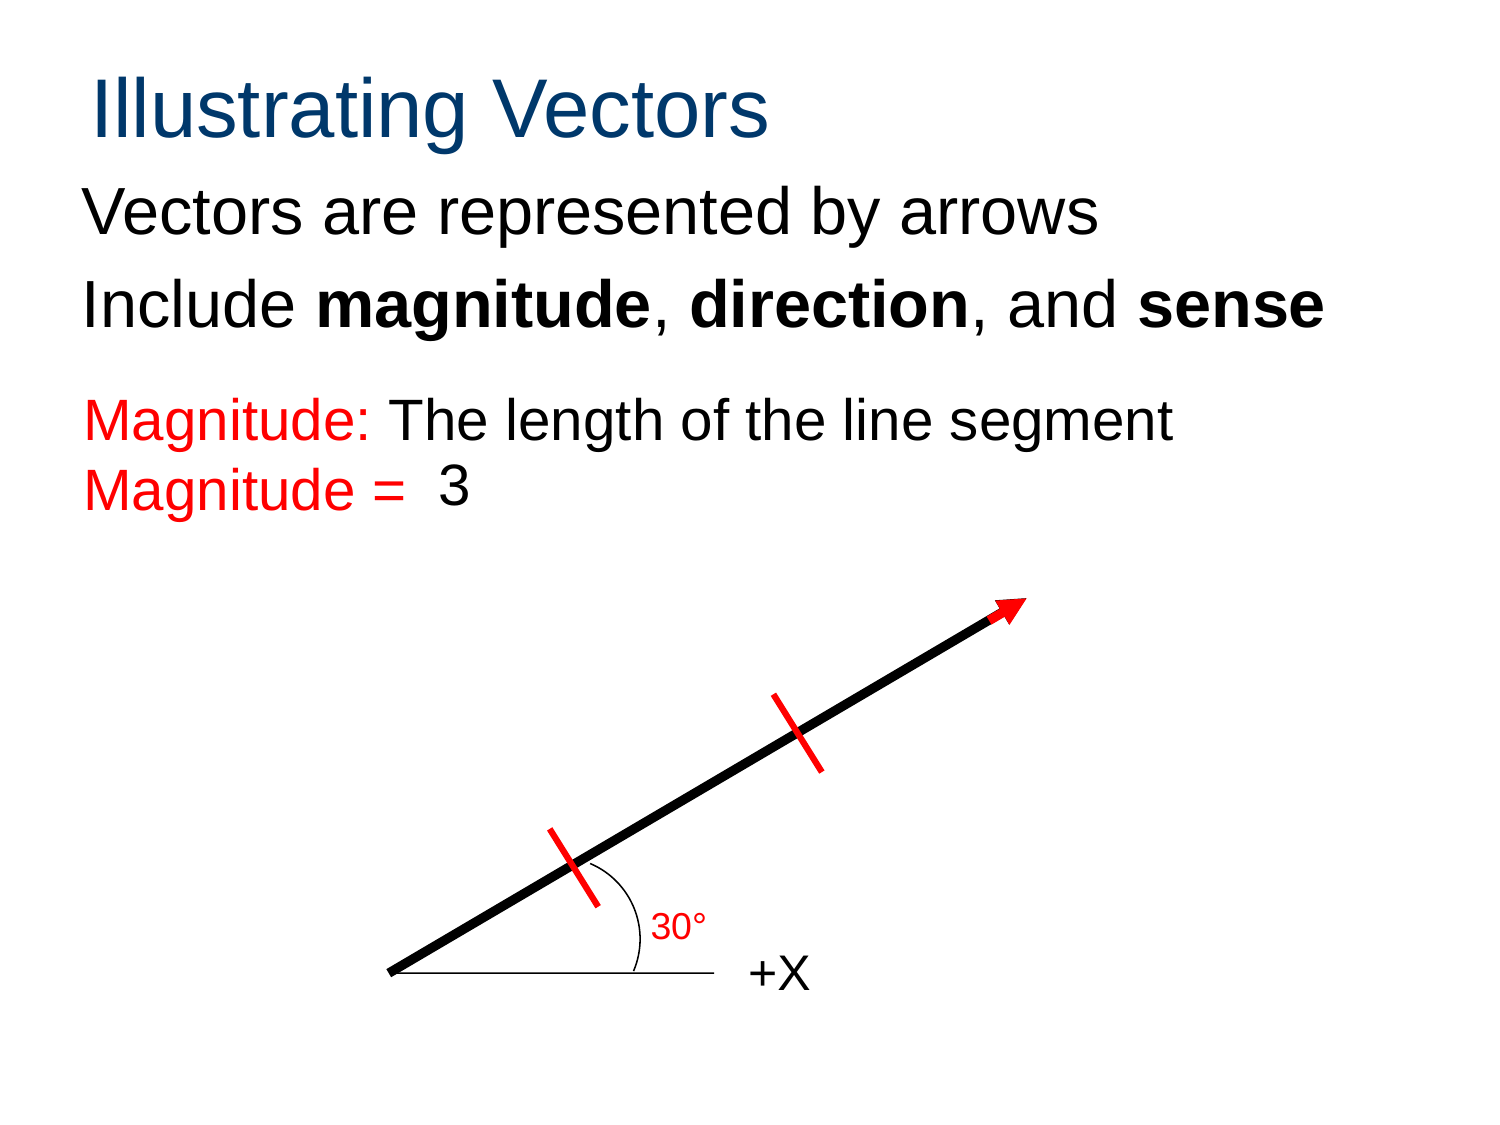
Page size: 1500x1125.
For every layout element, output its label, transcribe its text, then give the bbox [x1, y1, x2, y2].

title Illustrating Vectors [74, 44, 1426, 163]
text_box +X [733, 932, 856, 1008]
text_box [989, 598, 1027, 621]
text_box 3 [423, 439, 486, 525]
text_box Magnitude: The length of the line segment Magnitude = [68, 374, 1335, 530]
text_box [558, 863, 639, 972]
list Vectors are represented by arrows Include magnitude, direction, and sense [66, 159, 1418, 336]
text_box 30° [635, 894, 723, 955]
